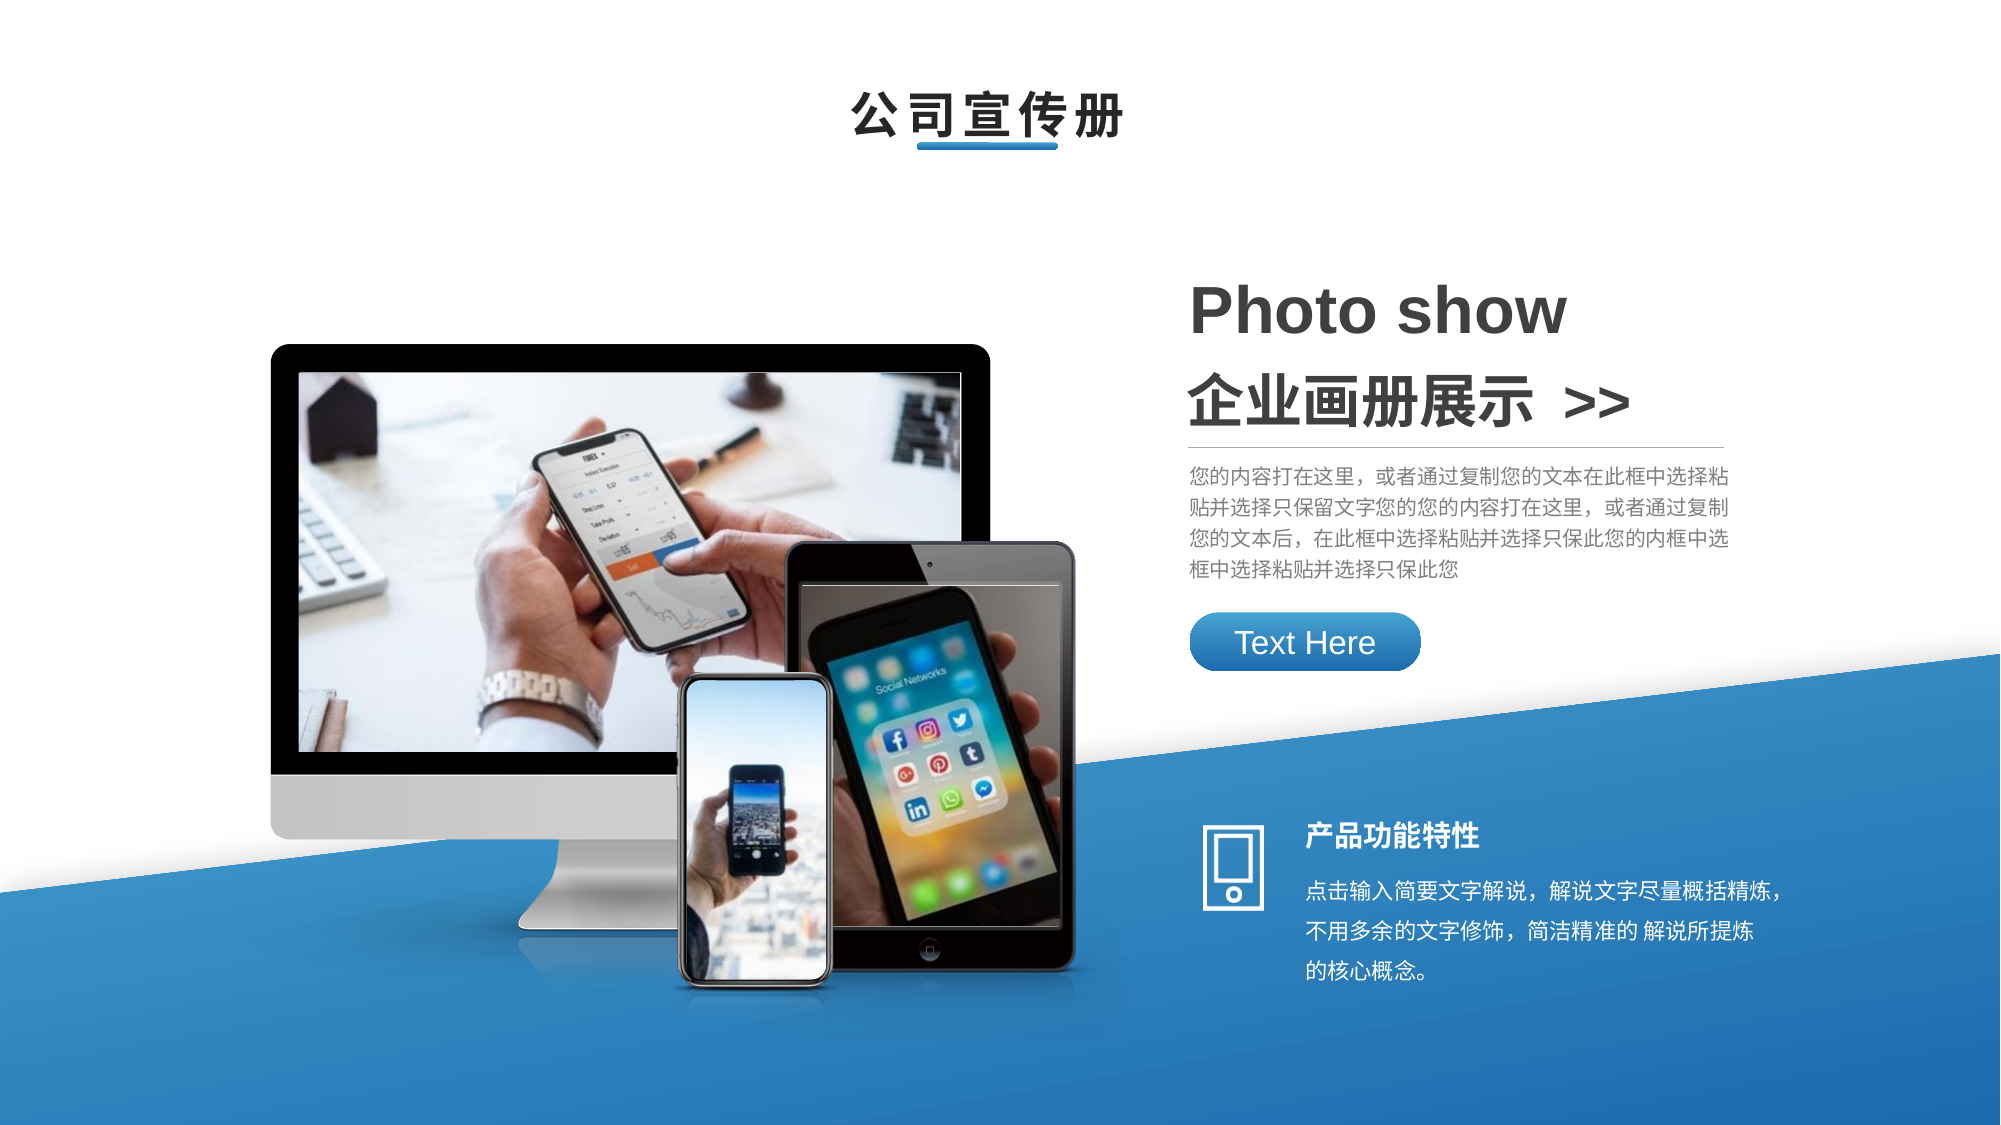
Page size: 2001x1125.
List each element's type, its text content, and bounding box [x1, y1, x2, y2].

text_box [0, 653, 2000, 1125]
text_box 点击输入简要文字解说，解说文字尽量概括精炼，不用多余的文字修饰，简洁精准的 解说所提炼的核心概念。 [1290, 856, 1788, 992]
text_box 产品功能特性 [1290, 810, 1508, 856]
picture [1203, 825, 1264, 911]
picture [246, 344, 1141, 1120]
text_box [786, 57, 1188, 150]
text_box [1173, 259, 1746, 672]
